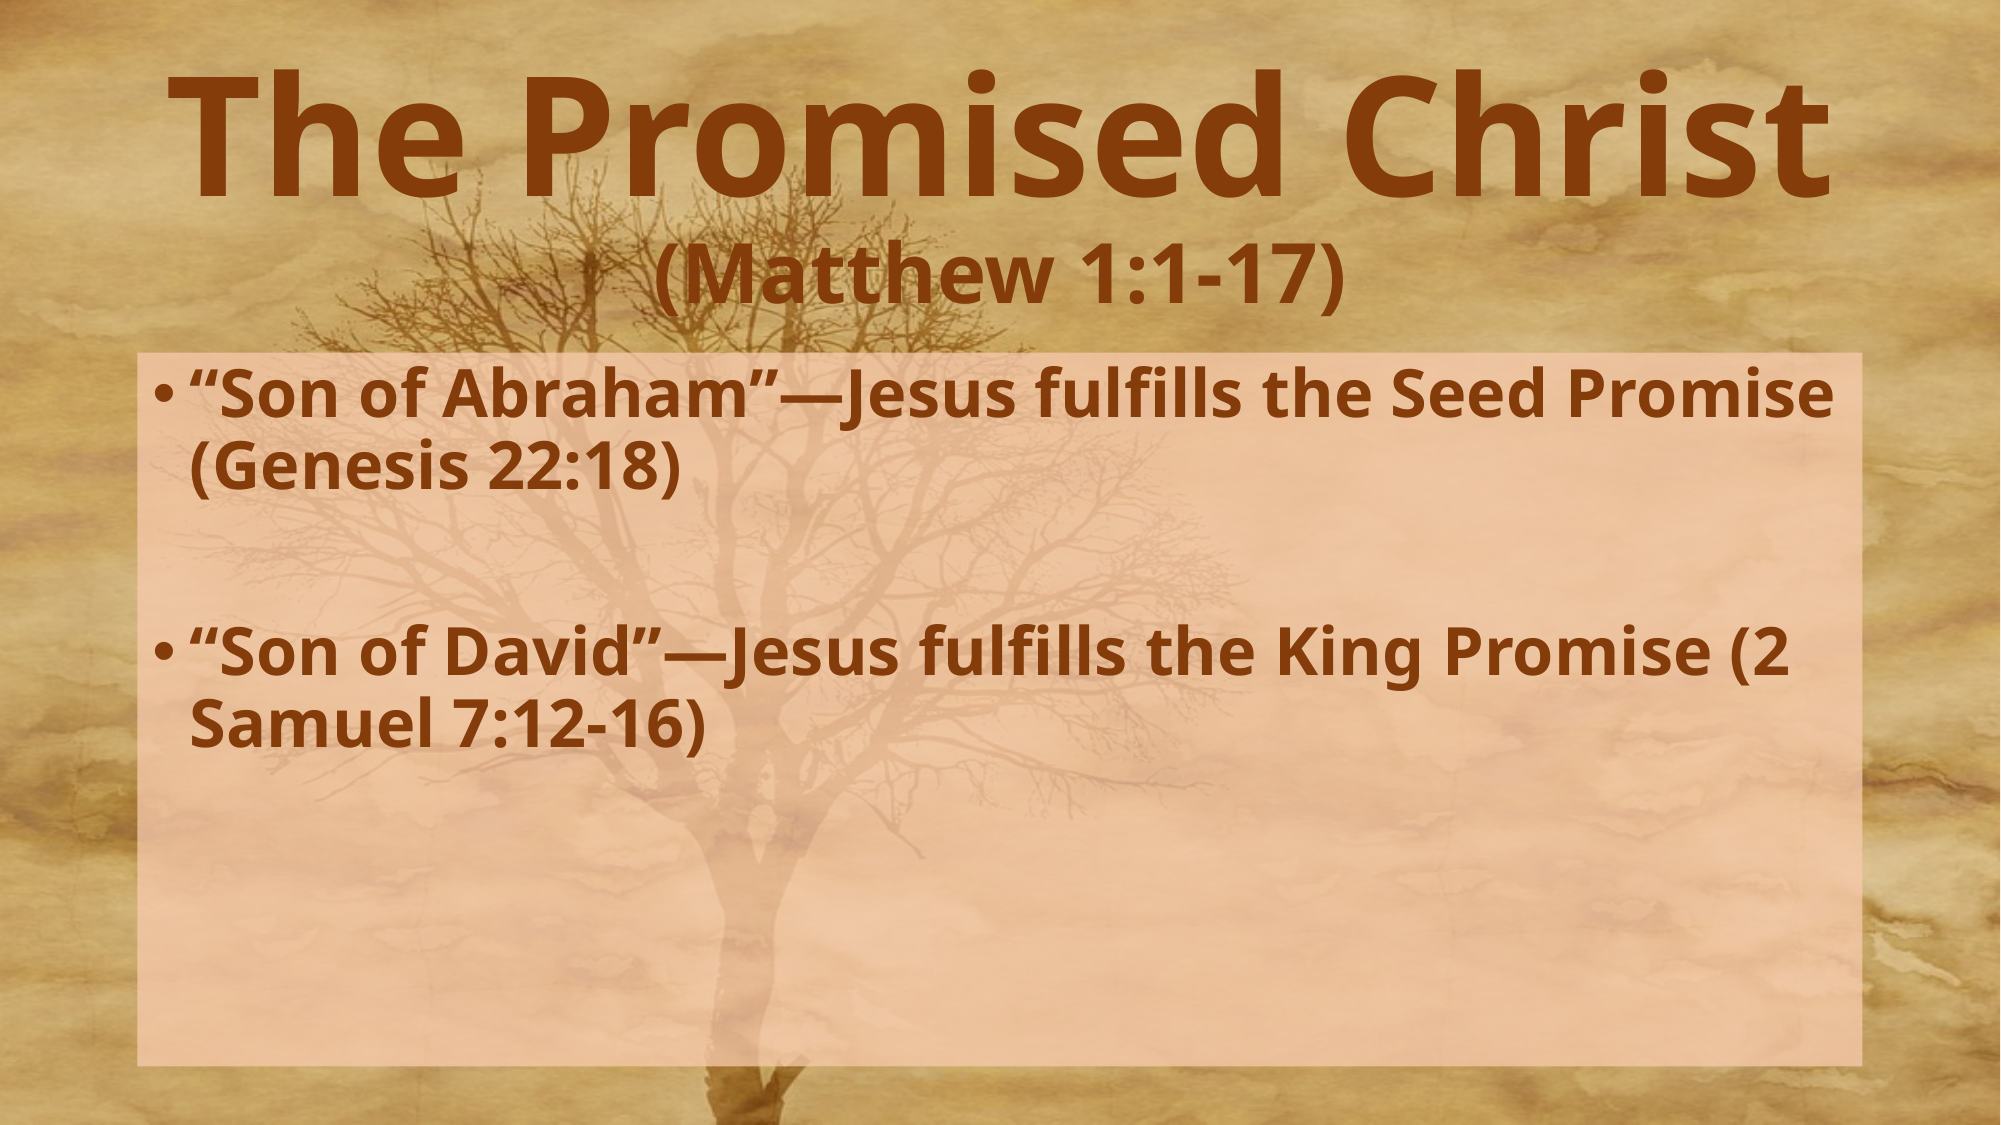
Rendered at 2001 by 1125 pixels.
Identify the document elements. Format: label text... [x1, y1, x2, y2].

title The Promised Christ (Matthew 1:1-17) [0, 78, 2000, 296]
list “Son of Abraham”—Jesus fulfills the Seed Promise (Genesis 22:18) “Son of David”—Jesus fulfills the King Promise (2 Samuel 7:12-16) [137, 352, 1863, 1067]
picture [0, 0, 2001, 1125]
